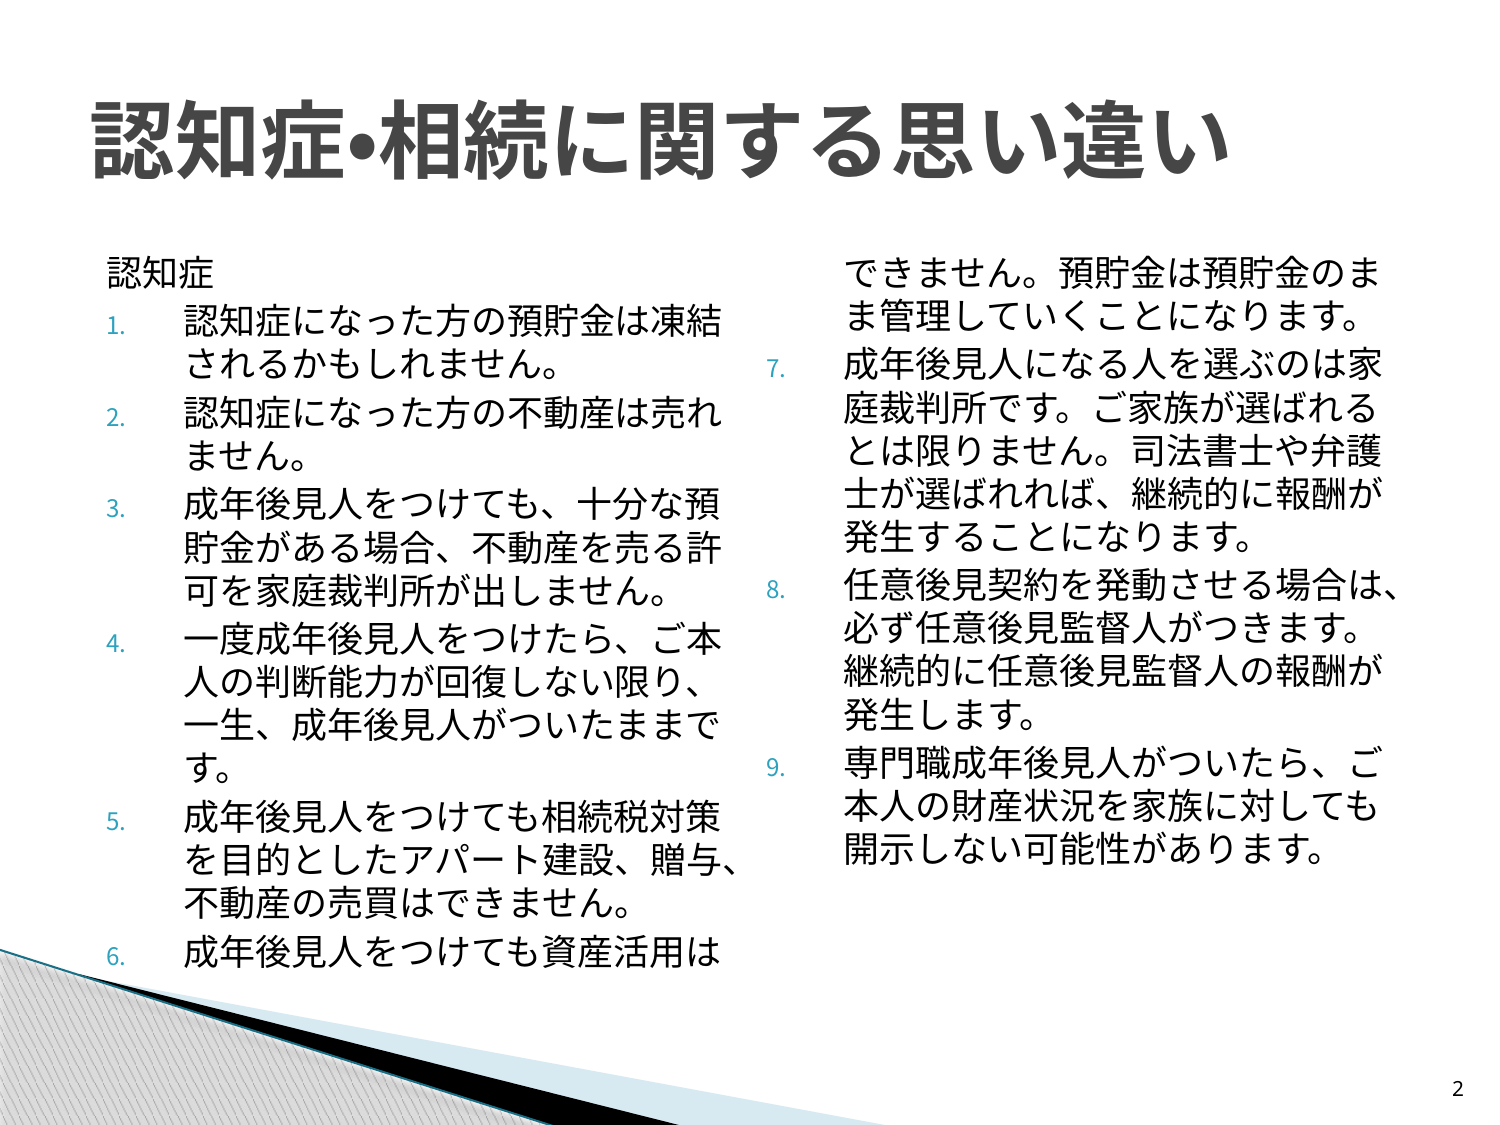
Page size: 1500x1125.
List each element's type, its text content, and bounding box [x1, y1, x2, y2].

title 認知症・相続に関する思い違い [75, 45, 1425, 233]
slide_number 2 [1418, 1051, 1479, 1112]
list 認知症 認知症になった方の預貯金は凍結されるかもしれません。 認知症になった方の不動産は売れません。 成年後見人をつけても、十分な預貯金がある場合、不動産を売る許可を家庭裁判所が出しません。 一度成年後見人をつけたら、ご本人の判断能力が回復しない限り、一生、成年後見人がついたままです。 成年後見人をつけても相続税対策を目的としたアパート建設、贈与、不動産の売買はできません。 成年後見人をつけても資産活用はできません。預貯金は預貯金のまま管理していくことになります。 成年後見人になる人を選ぶのは家庭裁判所です。ご家族が選ばれるとは限りません。司法書士や弁護士が選ばれれば、継続的に報酬が発生することになります。 任意後見契約を発動させる場合は、必ず任意後見監督人がつきます。継続的に任意後見監督人の報酬が発生します。 専門職成年後見人がついたら、ご本人の財産状況を家族に対しても開示しない可能性があります。 [75, 243, 1425, 986]
